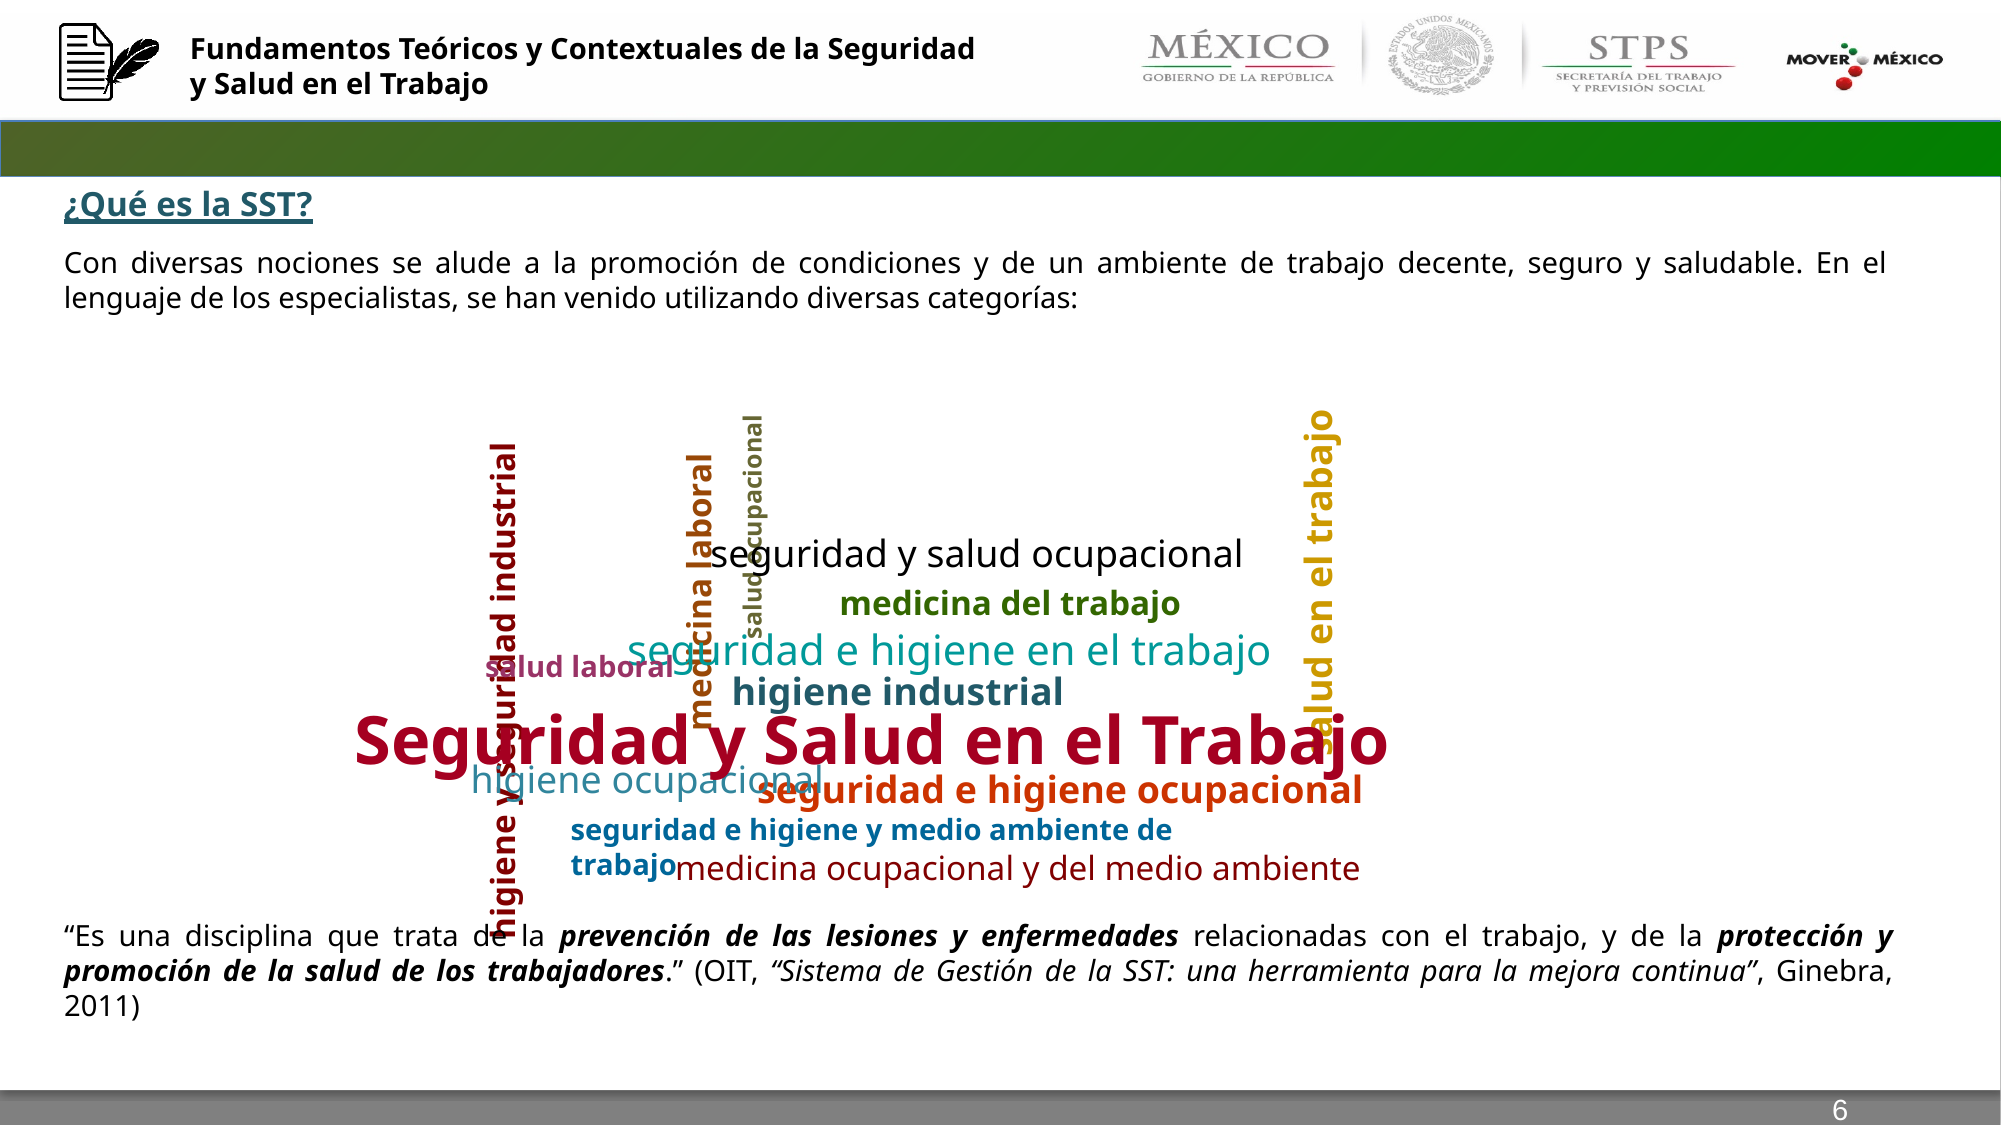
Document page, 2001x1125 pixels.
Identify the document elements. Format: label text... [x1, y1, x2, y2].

picture [0, 13, 2000, 120]
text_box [46, 23, 159, 101]
text_box ¿Qué es la SST? [49, 175, 328, 231]
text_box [474, 451, 1329, 873]
text_box “Es una disciplina que trata de la prevención de las lesiones y enfermedades relacionadas con el trabajo, y de la protección y promoción de la salud de los trabajadores.” (OIT, “Sistema de Gestión de la SST: una herramienta para la mejora continua”, Ginebra, 2011) [49, 909, 1908, 1065]
text_box 6 [1817, 1083, 1862, 1125]
text_box Con diversas nociones se alude a la promoción de condiciones y de un ambiente de trabajo decente, seguro y saludable. En el lenguaje de los especialistas, se han venido utilizando diversas categorías: [49, 237, 1903, 323]
text_box Fundamentos Teóricos y Contextuales de la Seguridad y Salud en el Trabajo [175, 22, 994, 108]
